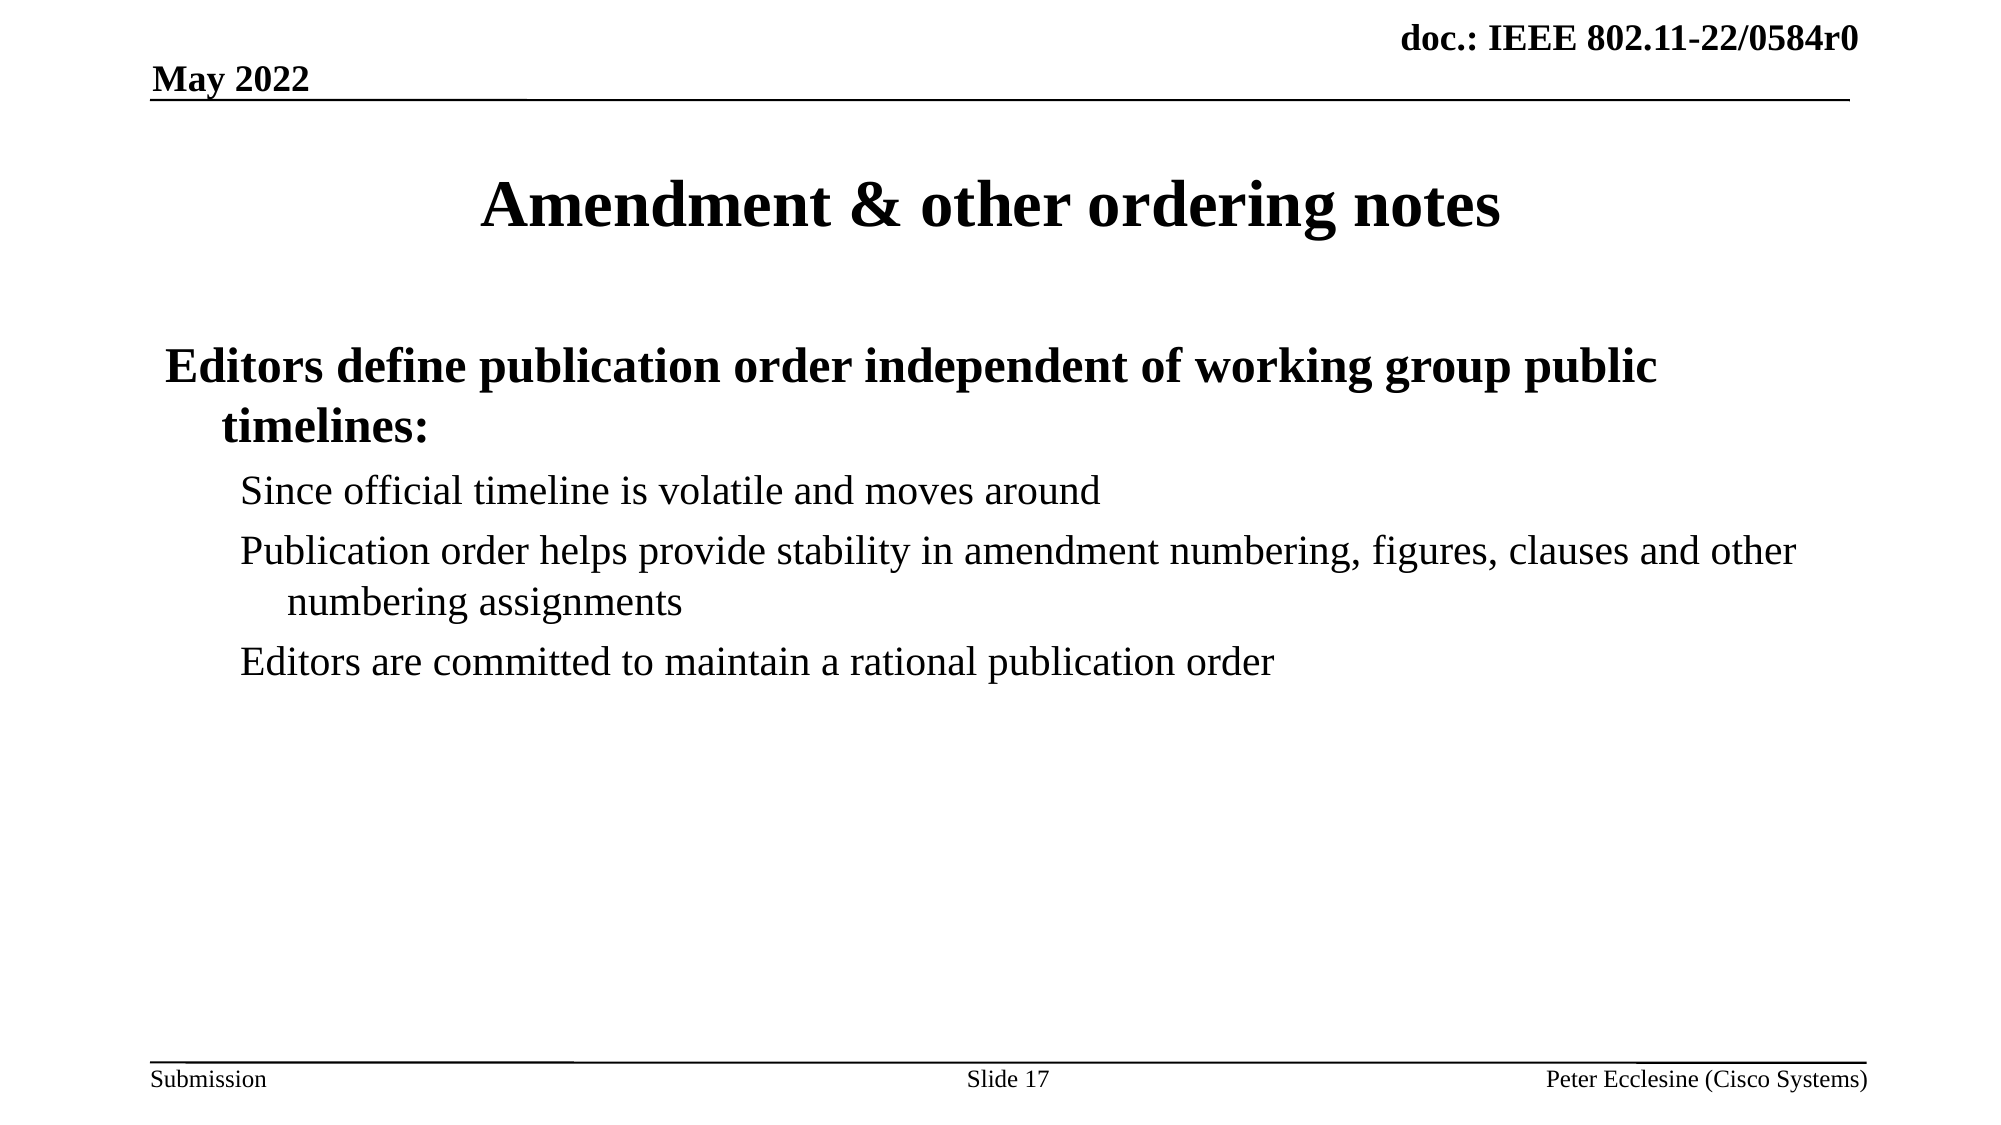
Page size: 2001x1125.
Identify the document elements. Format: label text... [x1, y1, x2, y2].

list Editors define publication order independent of working group public timelines: Since official timeline is volatile and moves around Publication order helps provide stability in amendment numbering, figures, clauses and other numbering assignments Editors are committed to maintain a rational publication order [149, 324, 1850, 1000]
title Amendment & other ordering notes [149, 112, 1850, 288]
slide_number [152, 54, 563, 100]
footer Peter Ecclesine (Cisco Systems) [1171, 1061, 1869, 1093]
slide_number Slide 17 [950, 1061, 1067, 1123]
